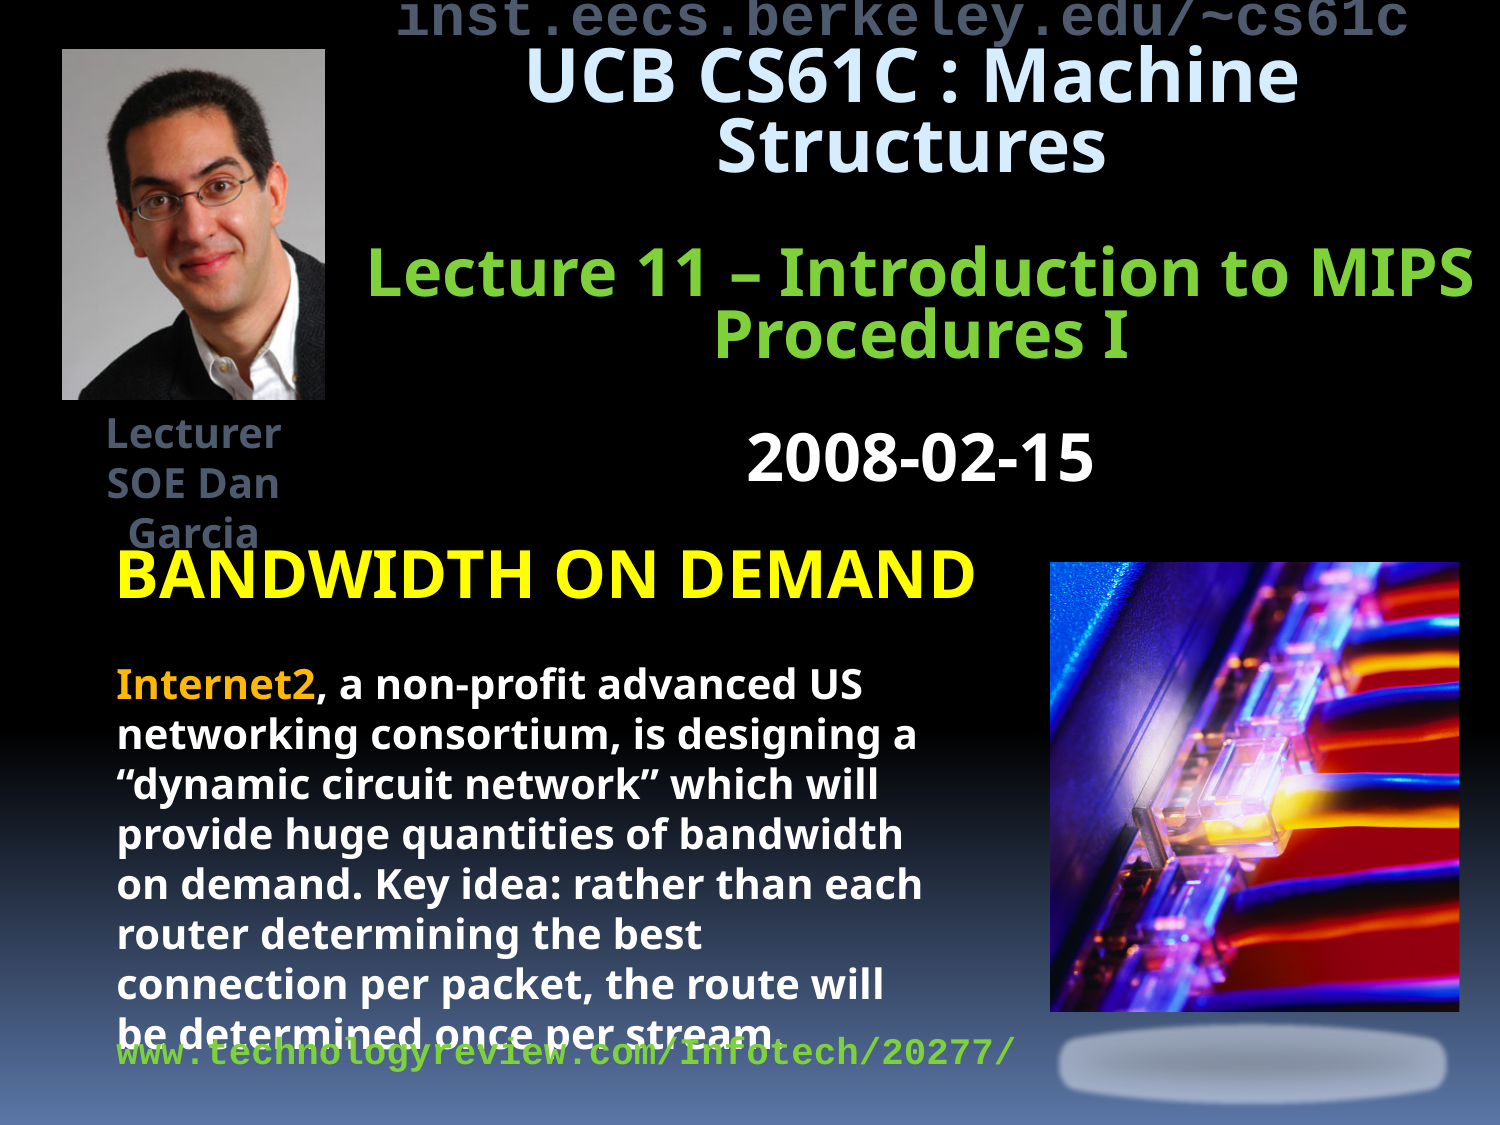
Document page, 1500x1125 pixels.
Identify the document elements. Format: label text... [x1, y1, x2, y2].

subtitle Internet2, a non-profit advanced US networking consortium, is designing a “dynamic circuit network” which will provide huge quantities of bandwidth on demand. Key idea: rather than each router determining the best connection per packet, the route will be determined once per stream. [99, 649, 951, 1013]
text_box inst.eecs.berkeley.edu/~cs61c UCB CS61C : Machine Structures Lecture 11 – Introduction to MIPS Procedures I 2008-02-15 [324, 0, 1500, 498]
text_box Lecturer SOE Dan Garcia [49, 399, 338, 615]
title Bandwidth on demand [99, 525, 1075, 650]
picture [62, 49, 326, 401]
text_box www.technologyreview.com/Infotech/20277/ [99, 1024, 1075, 1113]
picture [1049, 562, 1460, 1013]
